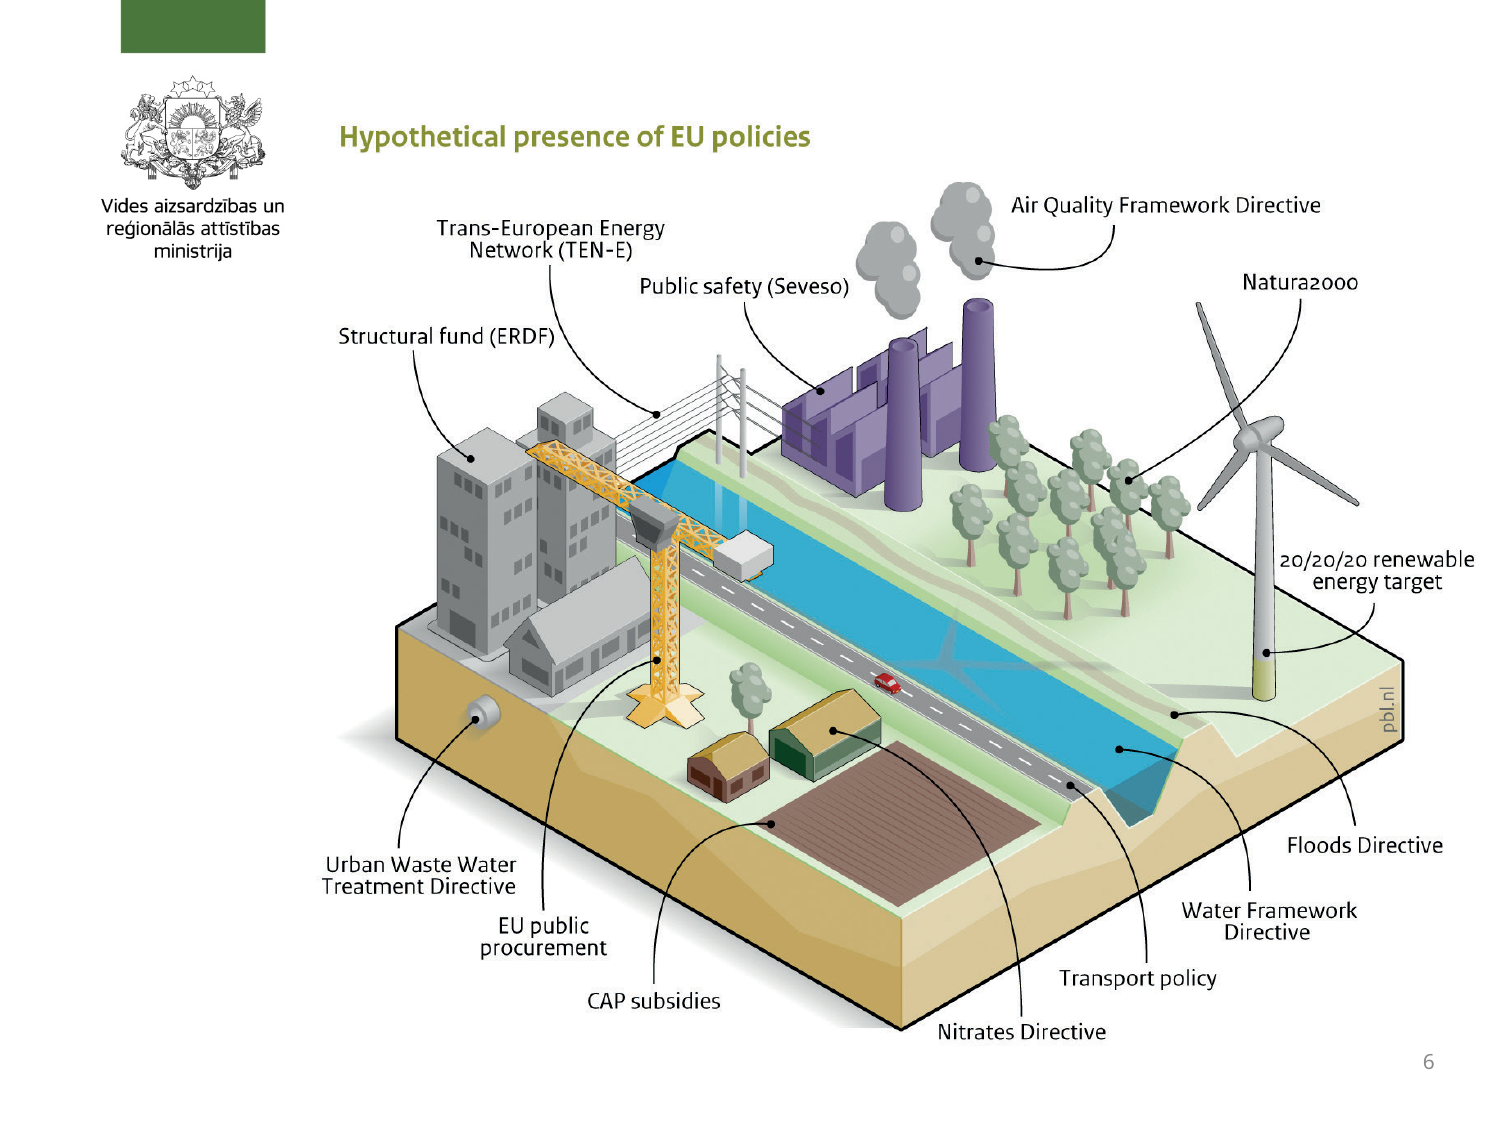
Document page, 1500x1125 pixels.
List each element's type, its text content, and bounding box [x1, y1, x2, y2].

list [296, 62, 1500, 1056]
slide_number 6 [1400, 1064, 1450, 1088]
picture [48, 0, 338, 321]
